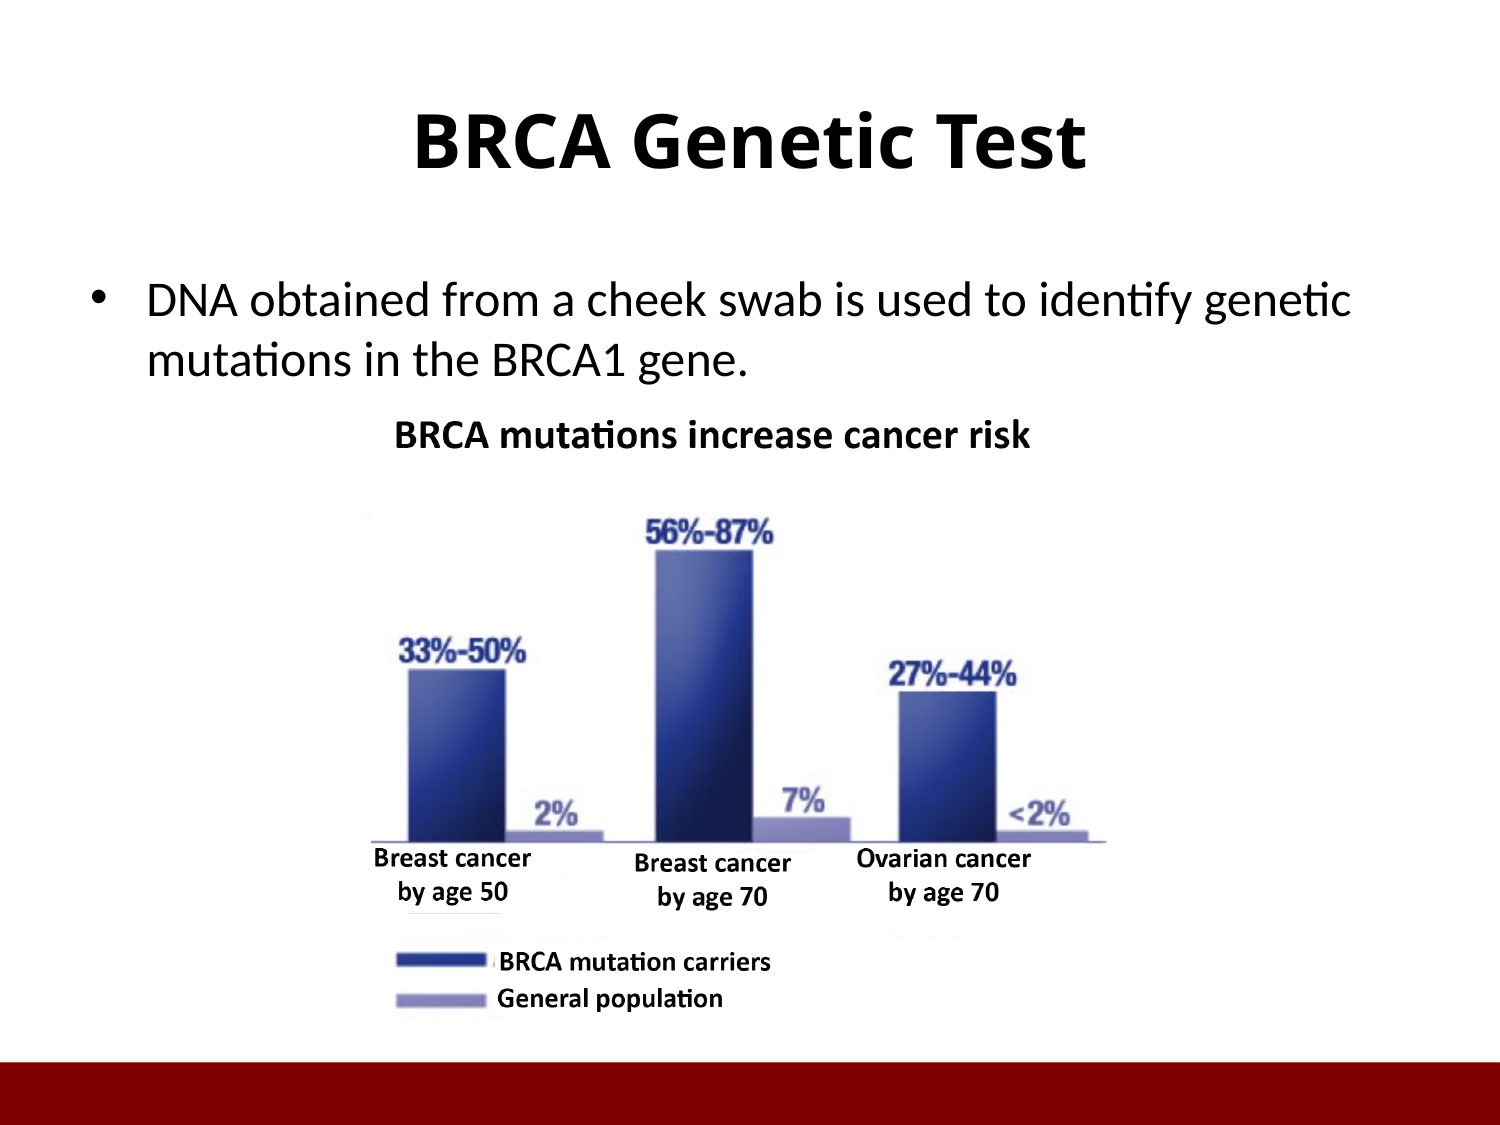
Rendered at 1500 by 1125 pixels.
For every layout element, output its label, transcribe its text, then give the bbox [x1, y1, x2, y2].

picture [349, 407, 1126, 1030]
list DNA obtained from a cheek swab is used to identify genetic mutations in the BRCA1 gene. [75, 258, 1425, 501]
title BRCA Genetic Test [75, 45, 1425, 233]
